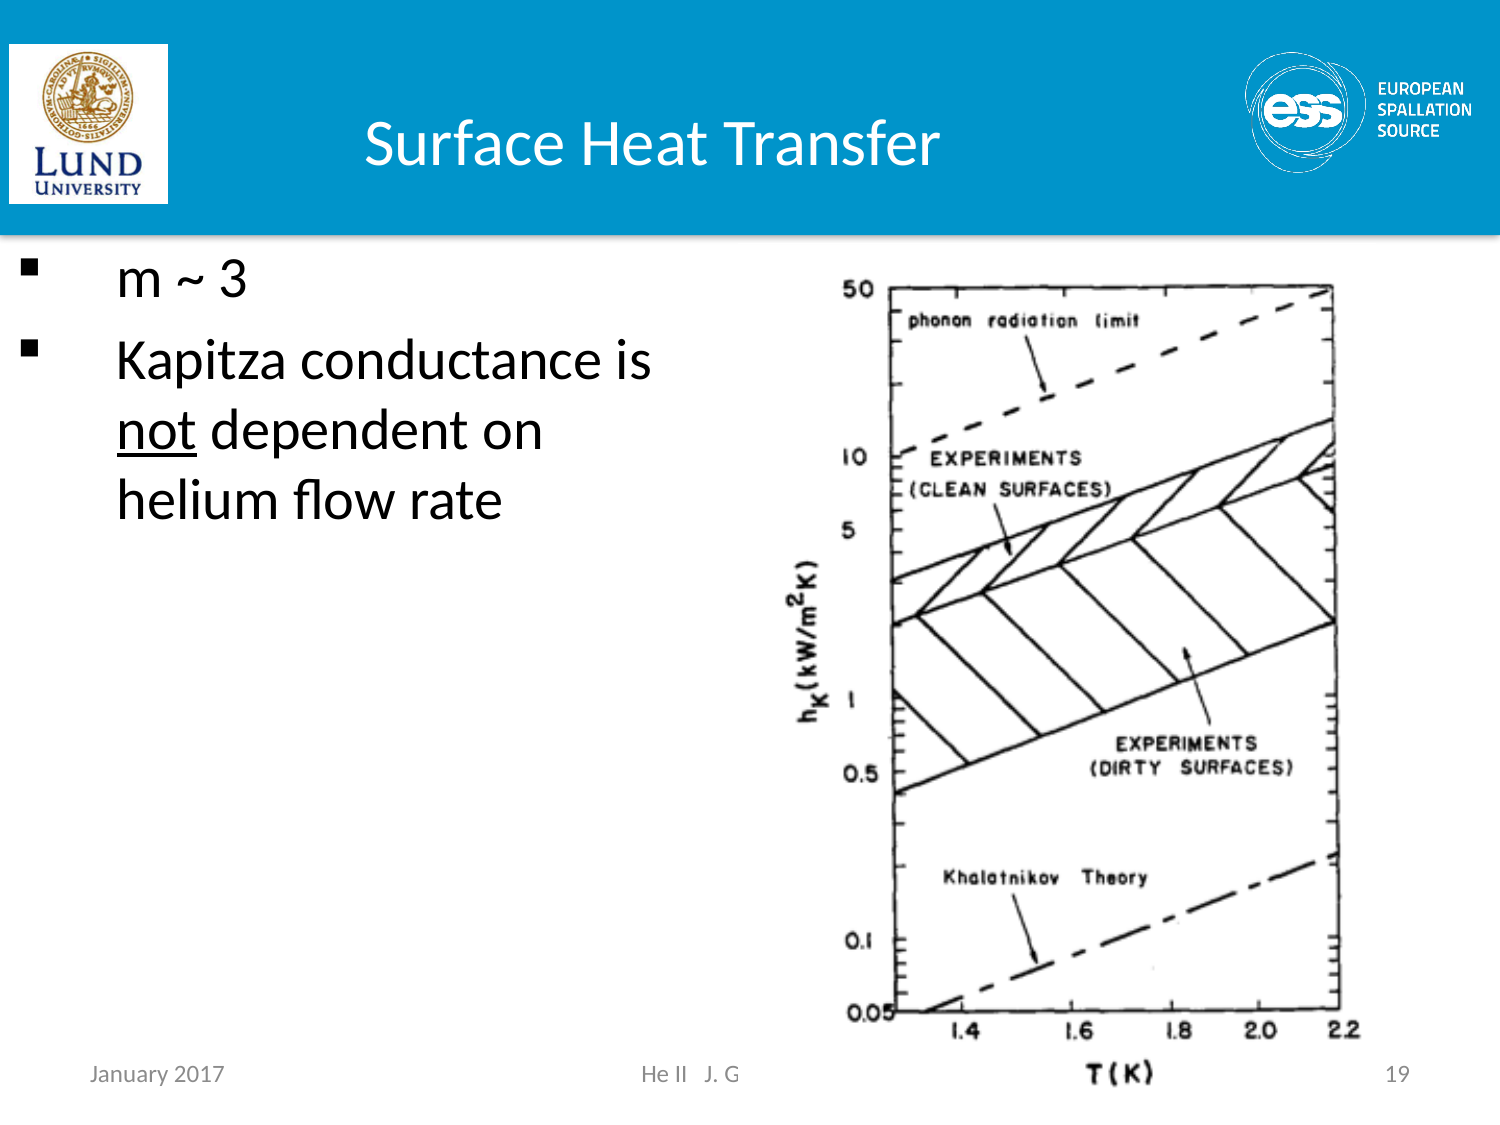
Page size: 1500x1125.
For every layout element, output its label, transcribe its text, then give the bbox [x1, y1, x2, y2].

picture [1454, 83, 1458, 94]
picture [1423, 83, 1430, 94]
footer He II J. G. Weisend II [512, 1042, 733, 1103]
picture [1400, 83, 1407, 94]
picture [1389, 104, 1393, 115]
picture [1422, 125, 1428, 134]
picture [1264, 94, 1342, 127]
list m ~ 3 Kapitza conductance is not dependent on helium flow rate [1, 231, 728, 1057]
picture [1436, 104, 1444, 115]
picture [737, 243, 1376, 1100]
picture [10, 45, 75, 203]
slide_number 19 [1381, 1042, 1425, 1103]
title Surface Heat Transfer [75, 45, 1247, 233]
picture [1418, 104, 1423, 115]
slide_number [75, 1042, 425, 1103]
picture [1398, 109, 1406, 115]
picture [1379, 83, 1385, 94]
picture [1409, 104, 1415, 115]
picture [1432, 125, 1438, 136]
picture [1443, 86, 1450, 93]
